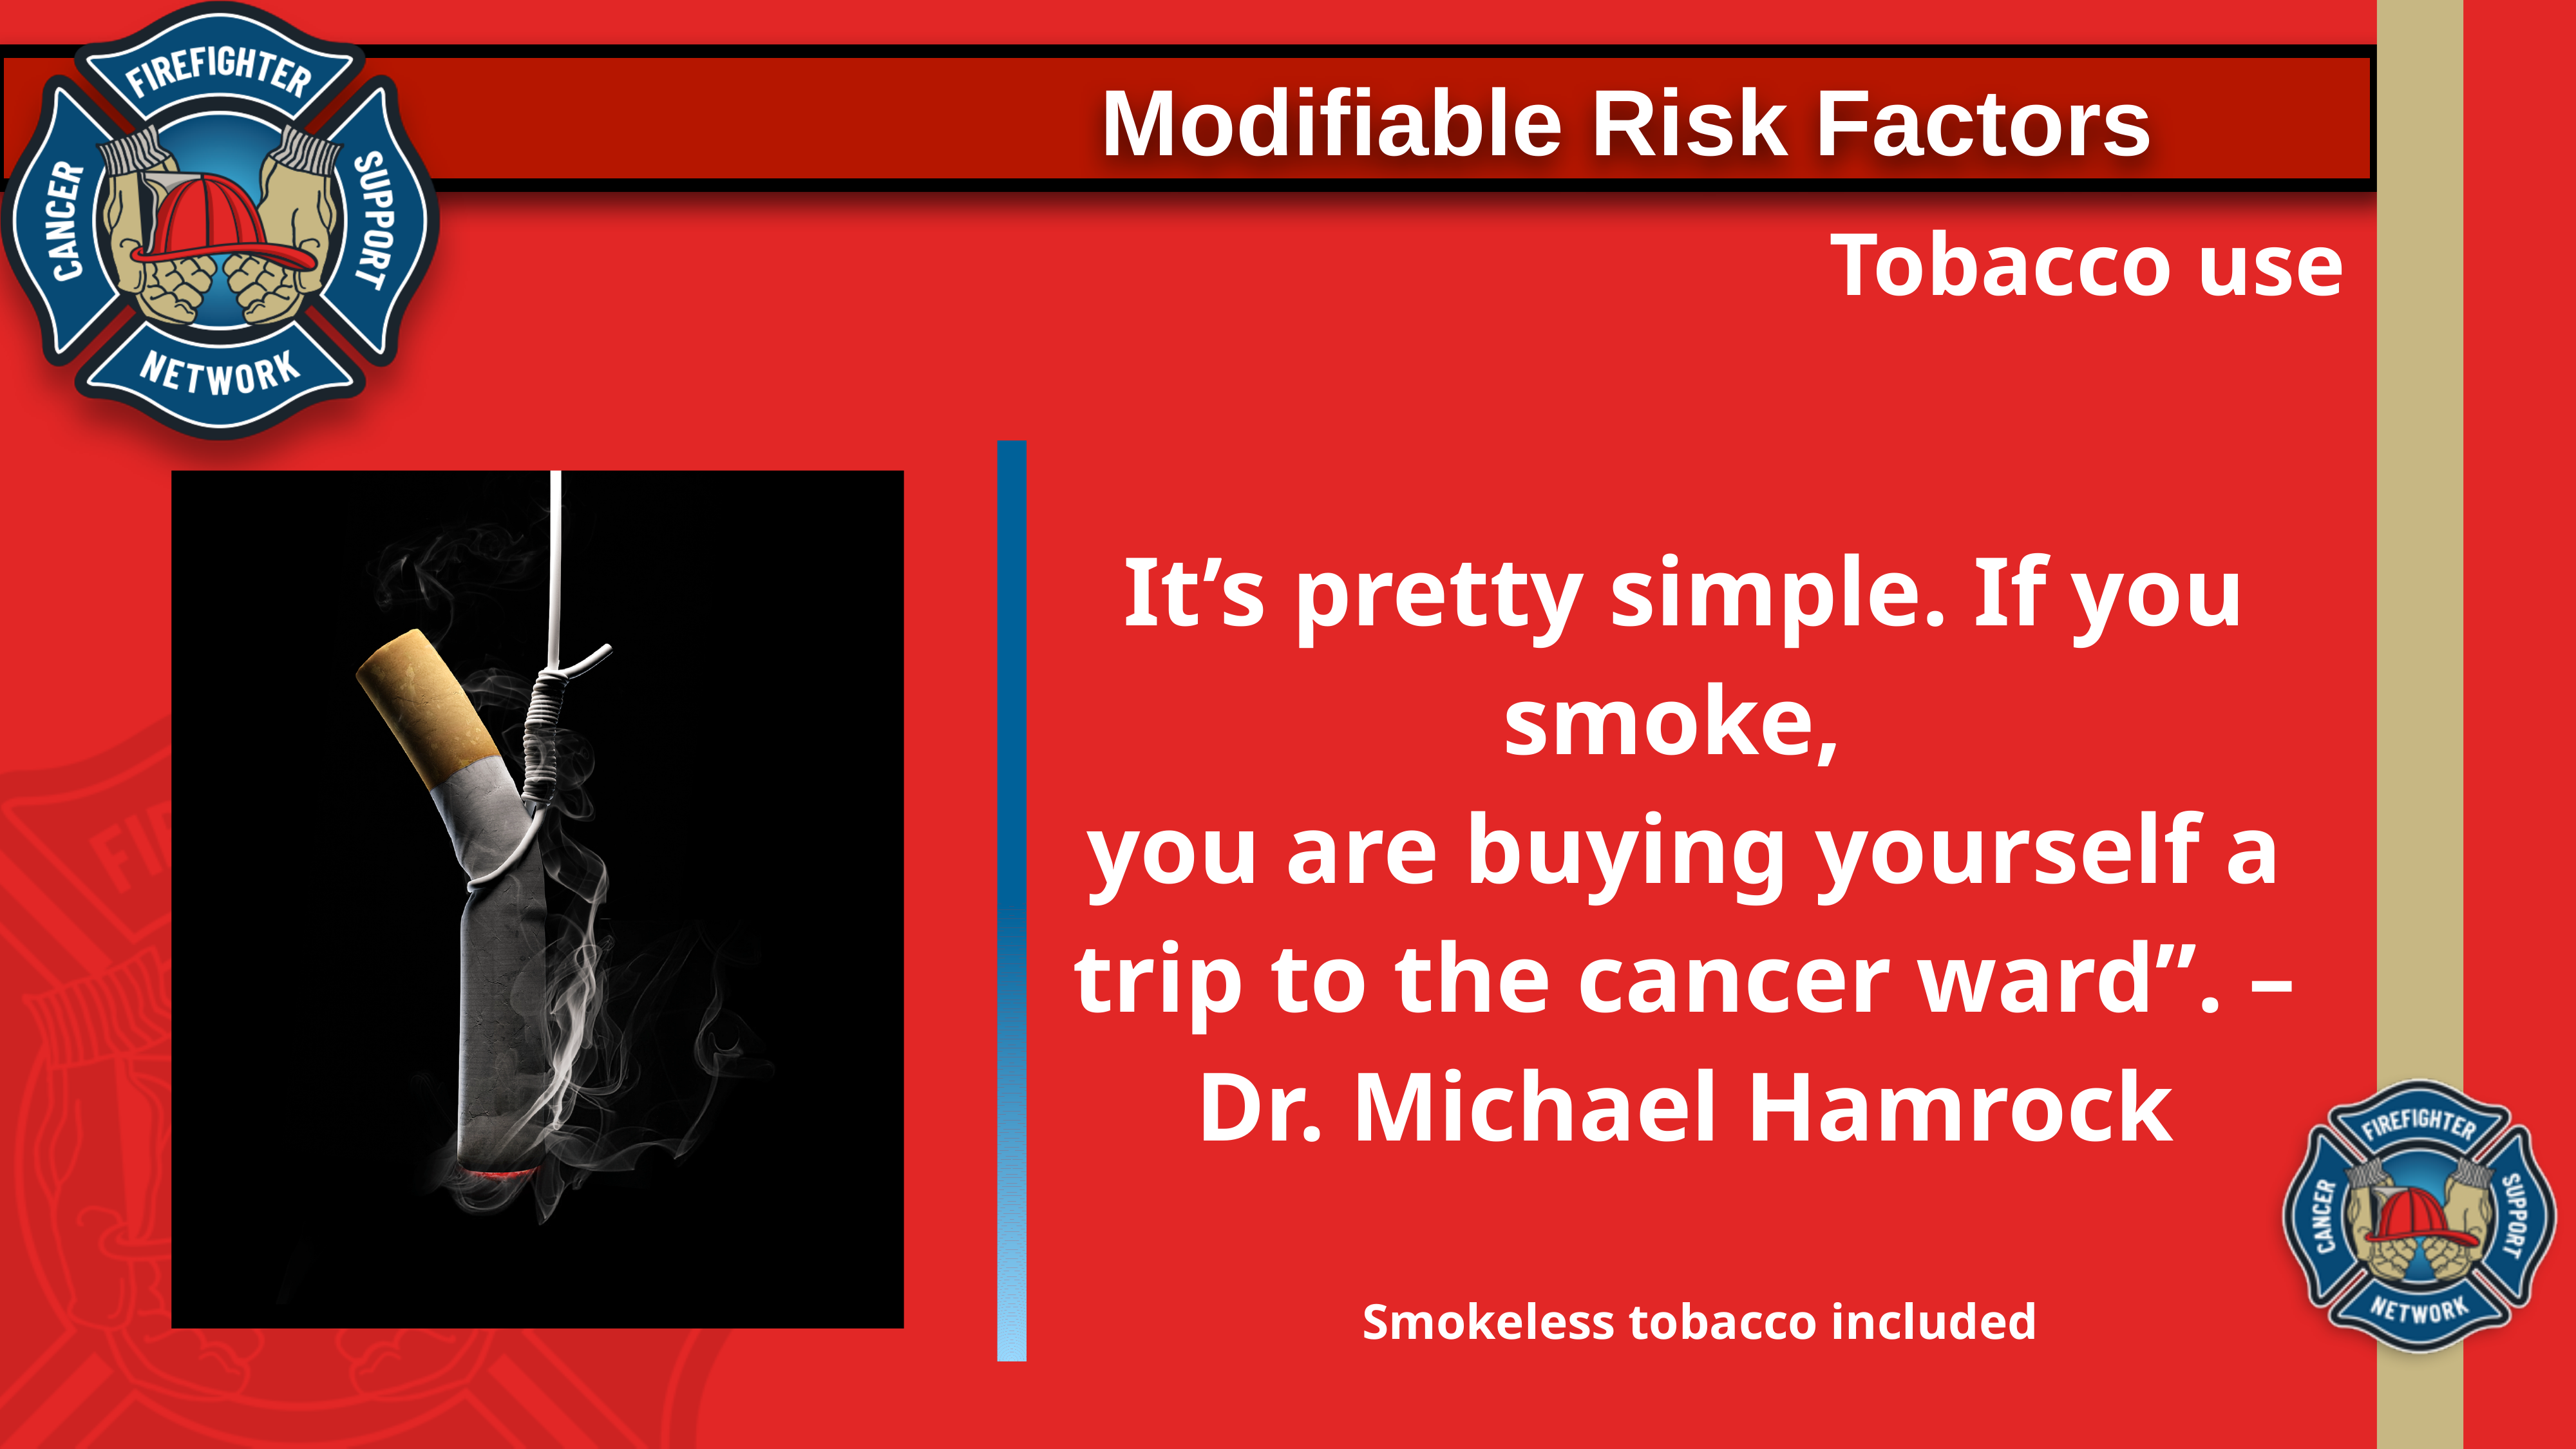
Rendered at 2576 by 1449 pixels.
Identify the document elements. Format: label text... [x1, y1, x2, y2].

text_box Smokeless tobacco included [1173, 1285, 2228, 1354]
text_box It’s pretty simple. If you smoke, you are buying yourself a trip to the cancer ward”. – Dr. Michael Hamrock [1065, 520, 2304, 1185]
picture [2275, 1072, 2566, 1362]
text_box [996, 439, 1028, 1362]
picture [0, 0, 904, 1329]
text_box Tobacco use [1587, 205, 2356, 317]
